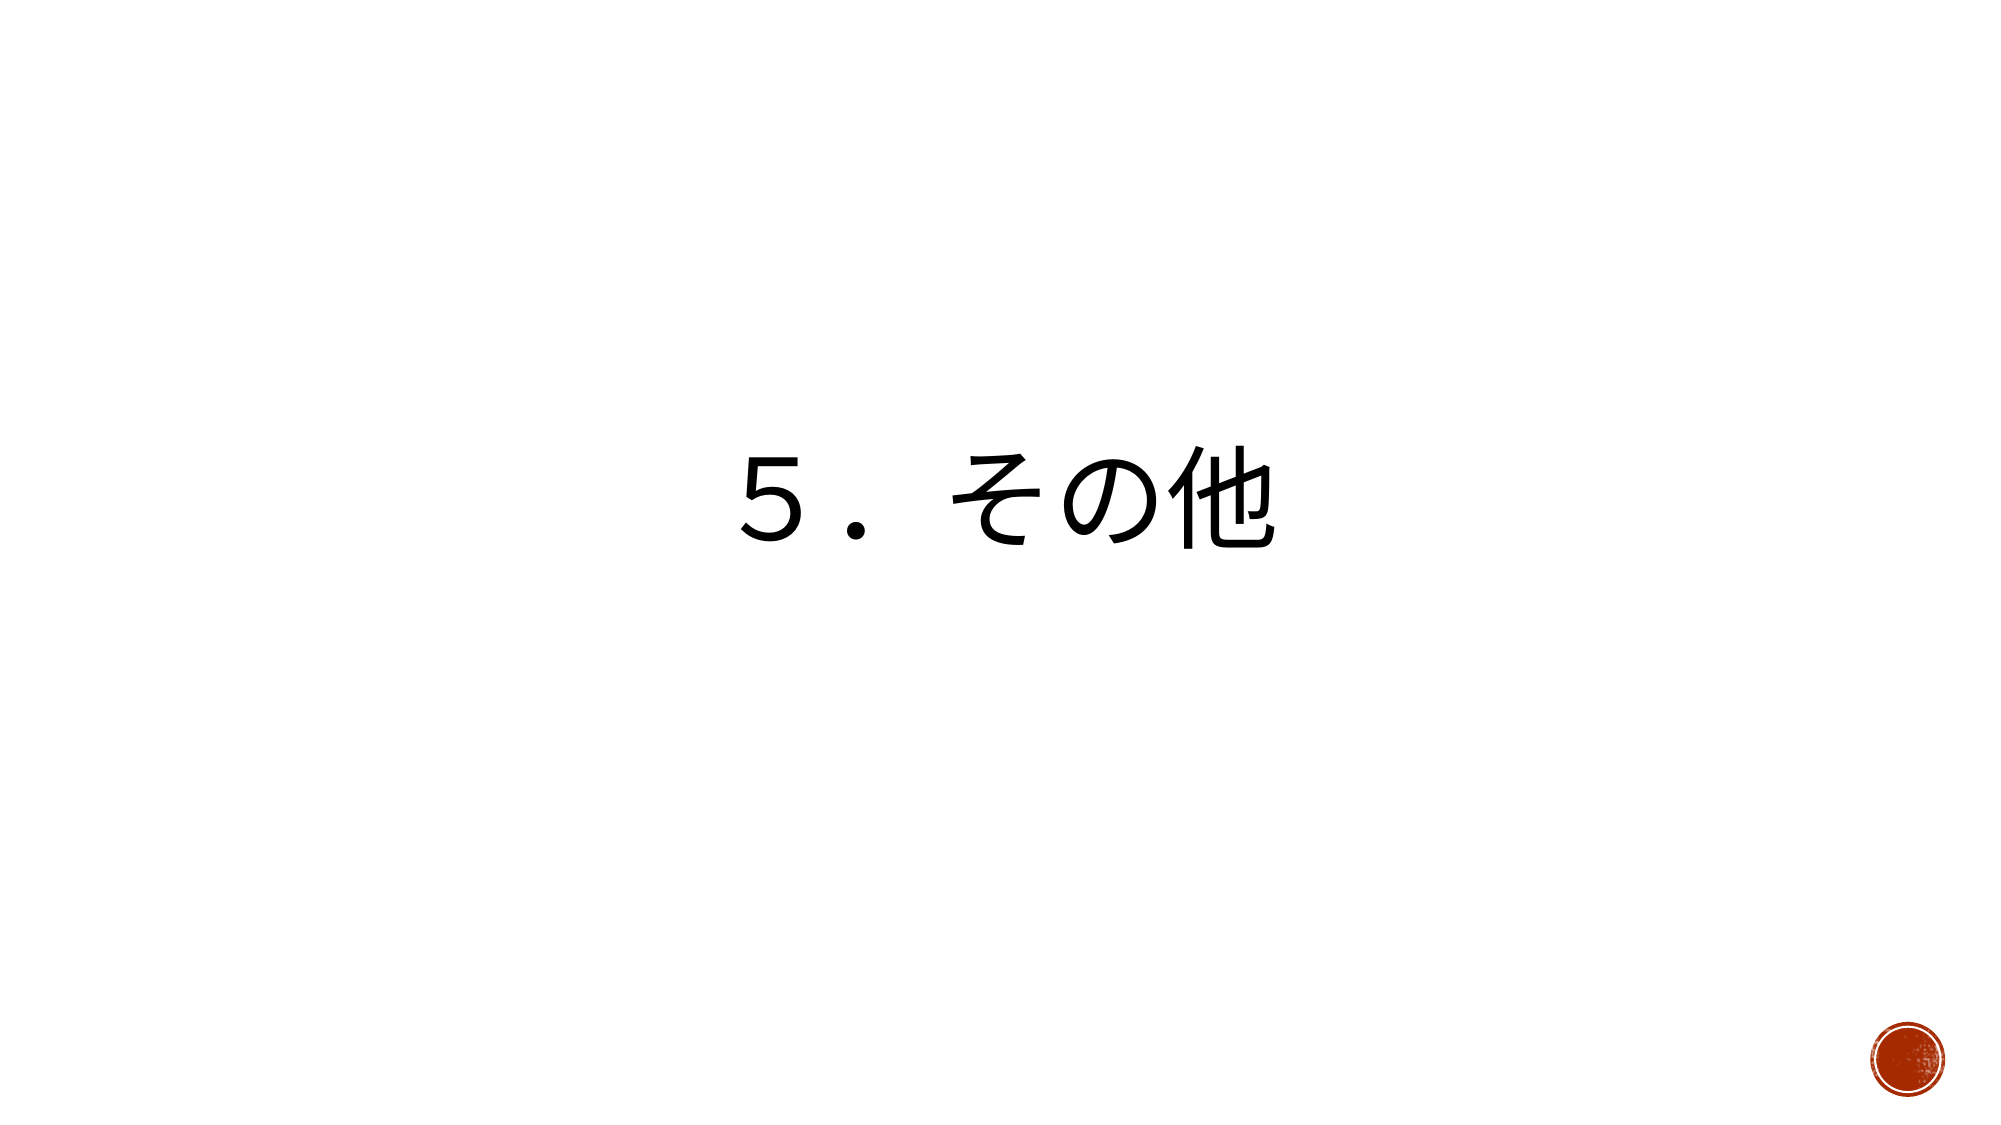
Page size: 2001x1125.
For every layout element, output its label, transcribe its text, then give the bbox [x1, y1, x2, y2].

title ５．その他 [172, 371, 1823, 636]
